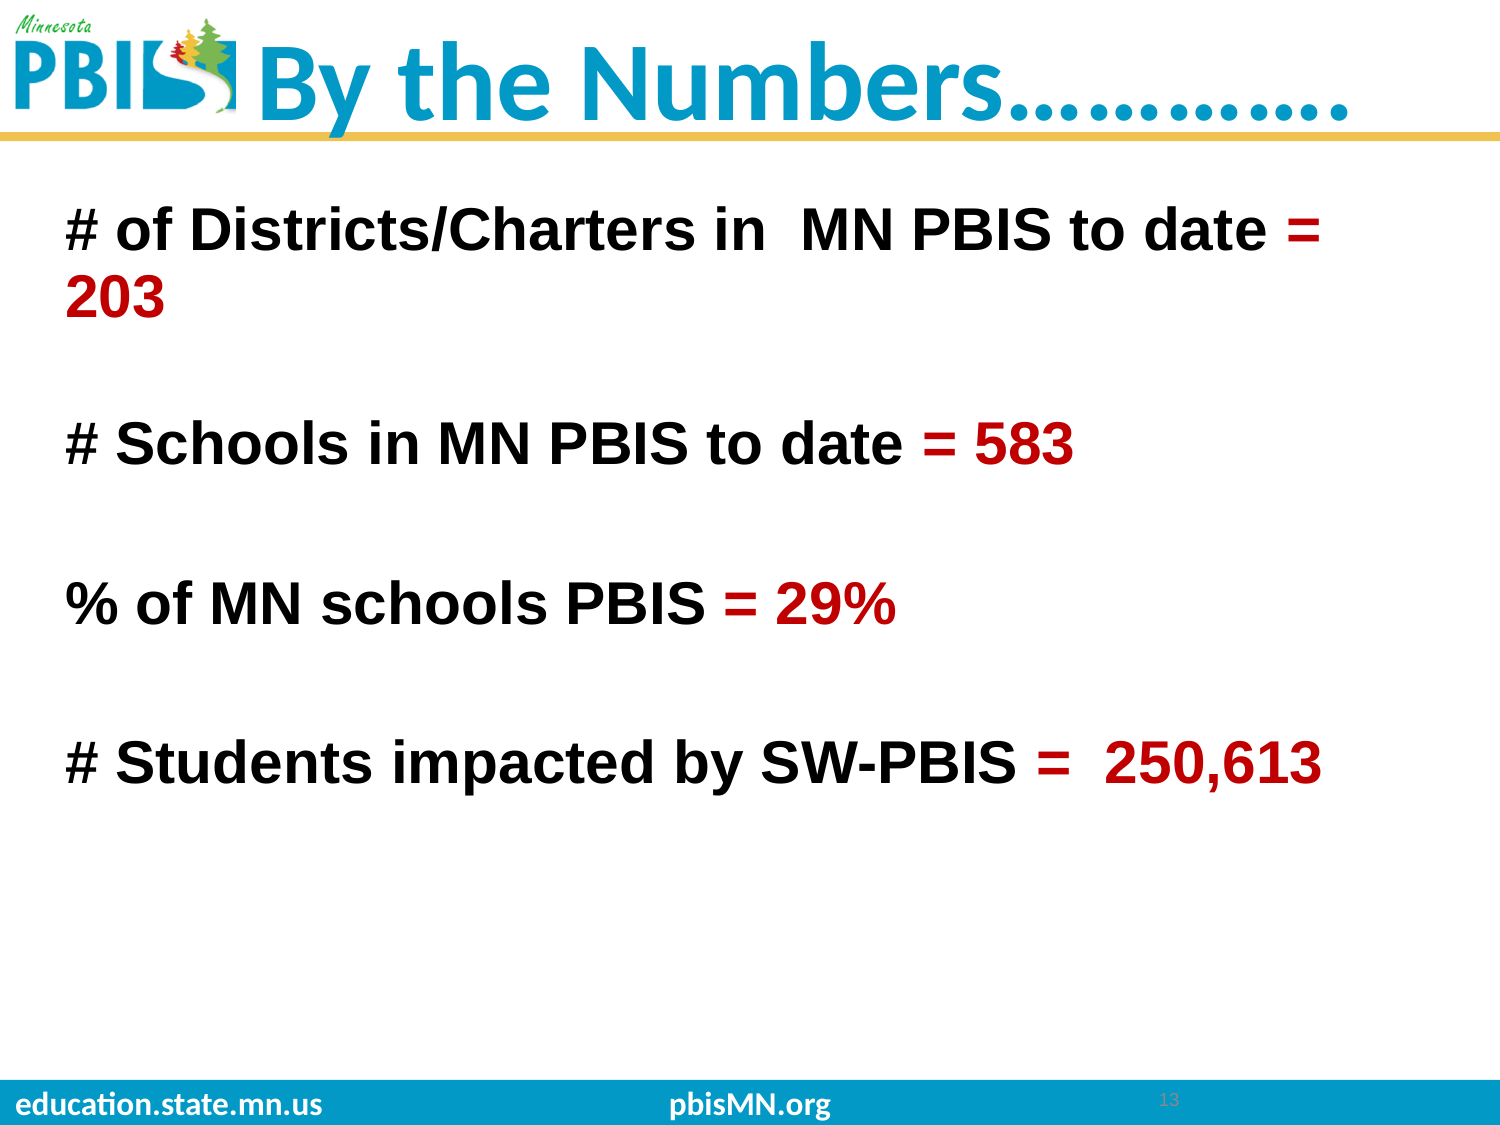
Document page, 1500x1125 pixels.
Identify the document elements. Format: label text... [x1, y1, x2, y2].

footer pbisMN.org [512, 1080, 988, 1125]
list # of Districts/Charters in MN PBIS to date = 203 # Schools in MN PBIS to date = 583 % of MN schools PBIS = 29% # Students impacted by SW-PBIS = 250,613 [50, 187, 1450, 1013]
slide_number 13 [1143, 1080, 1494, 1125]
picture [13, 10, 236, 114]
title By the Numbers…………. [241, 10, 1488, 140]
